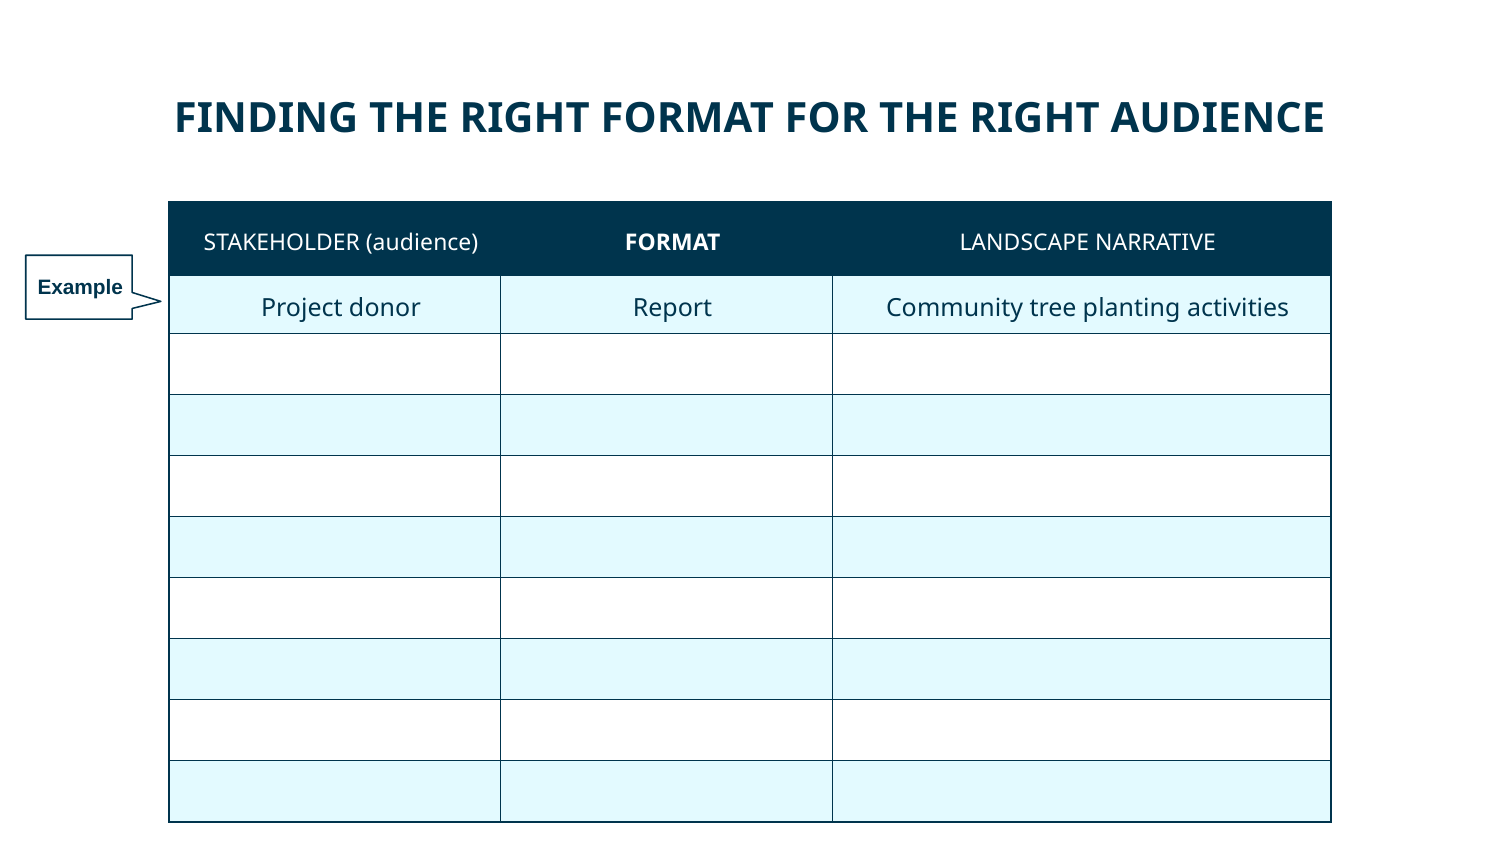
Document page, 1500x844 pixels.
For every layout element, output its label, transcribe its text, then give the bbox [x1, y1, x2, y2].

table_cell [833, 639, 1330, 699]
table_cell Report [501, 276, 832, 333]
table_cell [501, 395, 832, 455]
table_cell Project donor [170, 276, 500, 333]
table_cell [501, 700, 832, 760]
table_cell [170, 395, 500, 455]
table_header STAKEHOLDER (audience) [170, 203, 500, 275]
table_cell [501, 761, 832, 821]
table_cell [501, 517, 832, 577]
table_cell [170, 761, 500, 821]
table_cell [833, 761, 1330, 821]
table_cell [170, 700, 500, 760]
table_cell [170, 517, 500, 577]
table_header LANDSCAPE NARRATIVE [833, 203, 1330, 275]
table_cell [833, 517, 1330, 577]
table_cell [170, 639, 500, 699]
table_cell [501, 456, 832, 516]
table_cell [501, 639, 832, 699]
table_cell [170, 456, 500, 516]
table_cell [170, 578, 500, 638]
table_cell [833, 334, 1330, 394]
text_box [25, 254, 133, 320]
table_cell Community tree planting activities [833, 276, 1330, 333]
table_cell [501, 334, 832, 394]
table_cell [501, 578, 832, 638]
table_cell [833, 578, 1330, 638]
title FINDING THE RIGHT FORMAT FOR THE RIGHT AUDIENCE [94, 76, 1406, 141]
table_header FORMAT [501, 203, 832, 275]
table_cell [170, 334, 500, 394]
table_cell [833, 456, 1330, 516]
table_cell [833, 700, 1330, 760]
table_cell [833, 395, 1330, 455]
